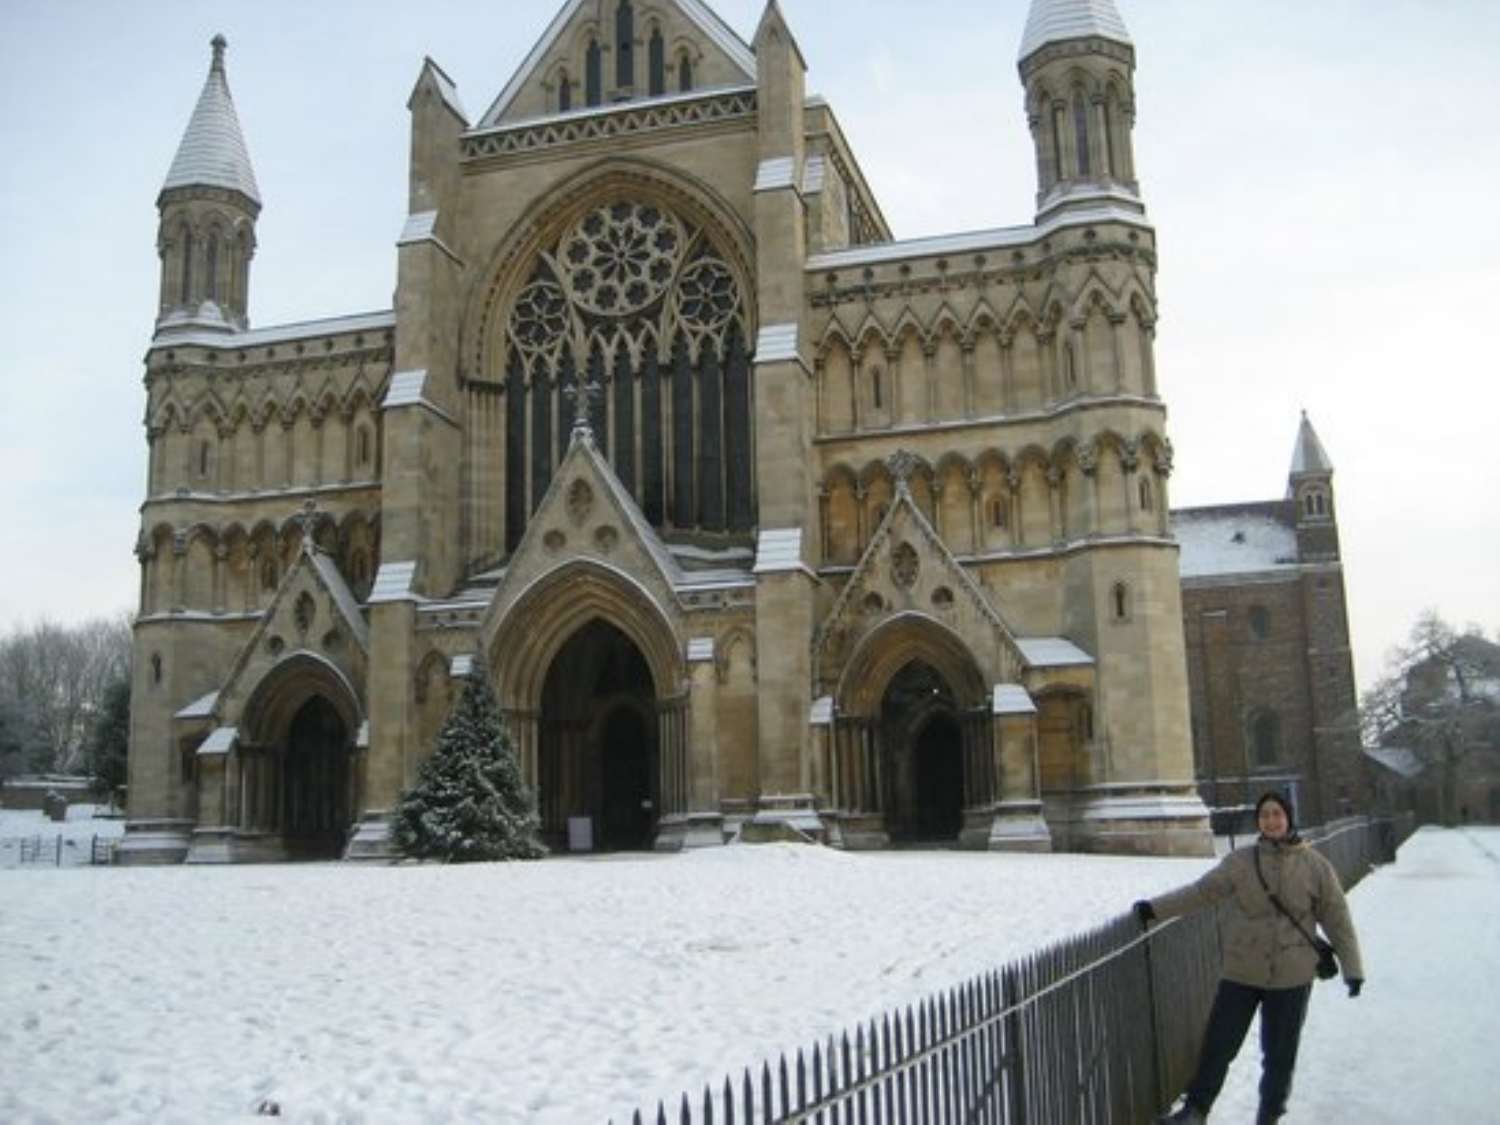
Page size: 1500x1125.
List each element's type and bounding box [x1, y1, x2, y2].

list [0, 0, 1500, 1125]
